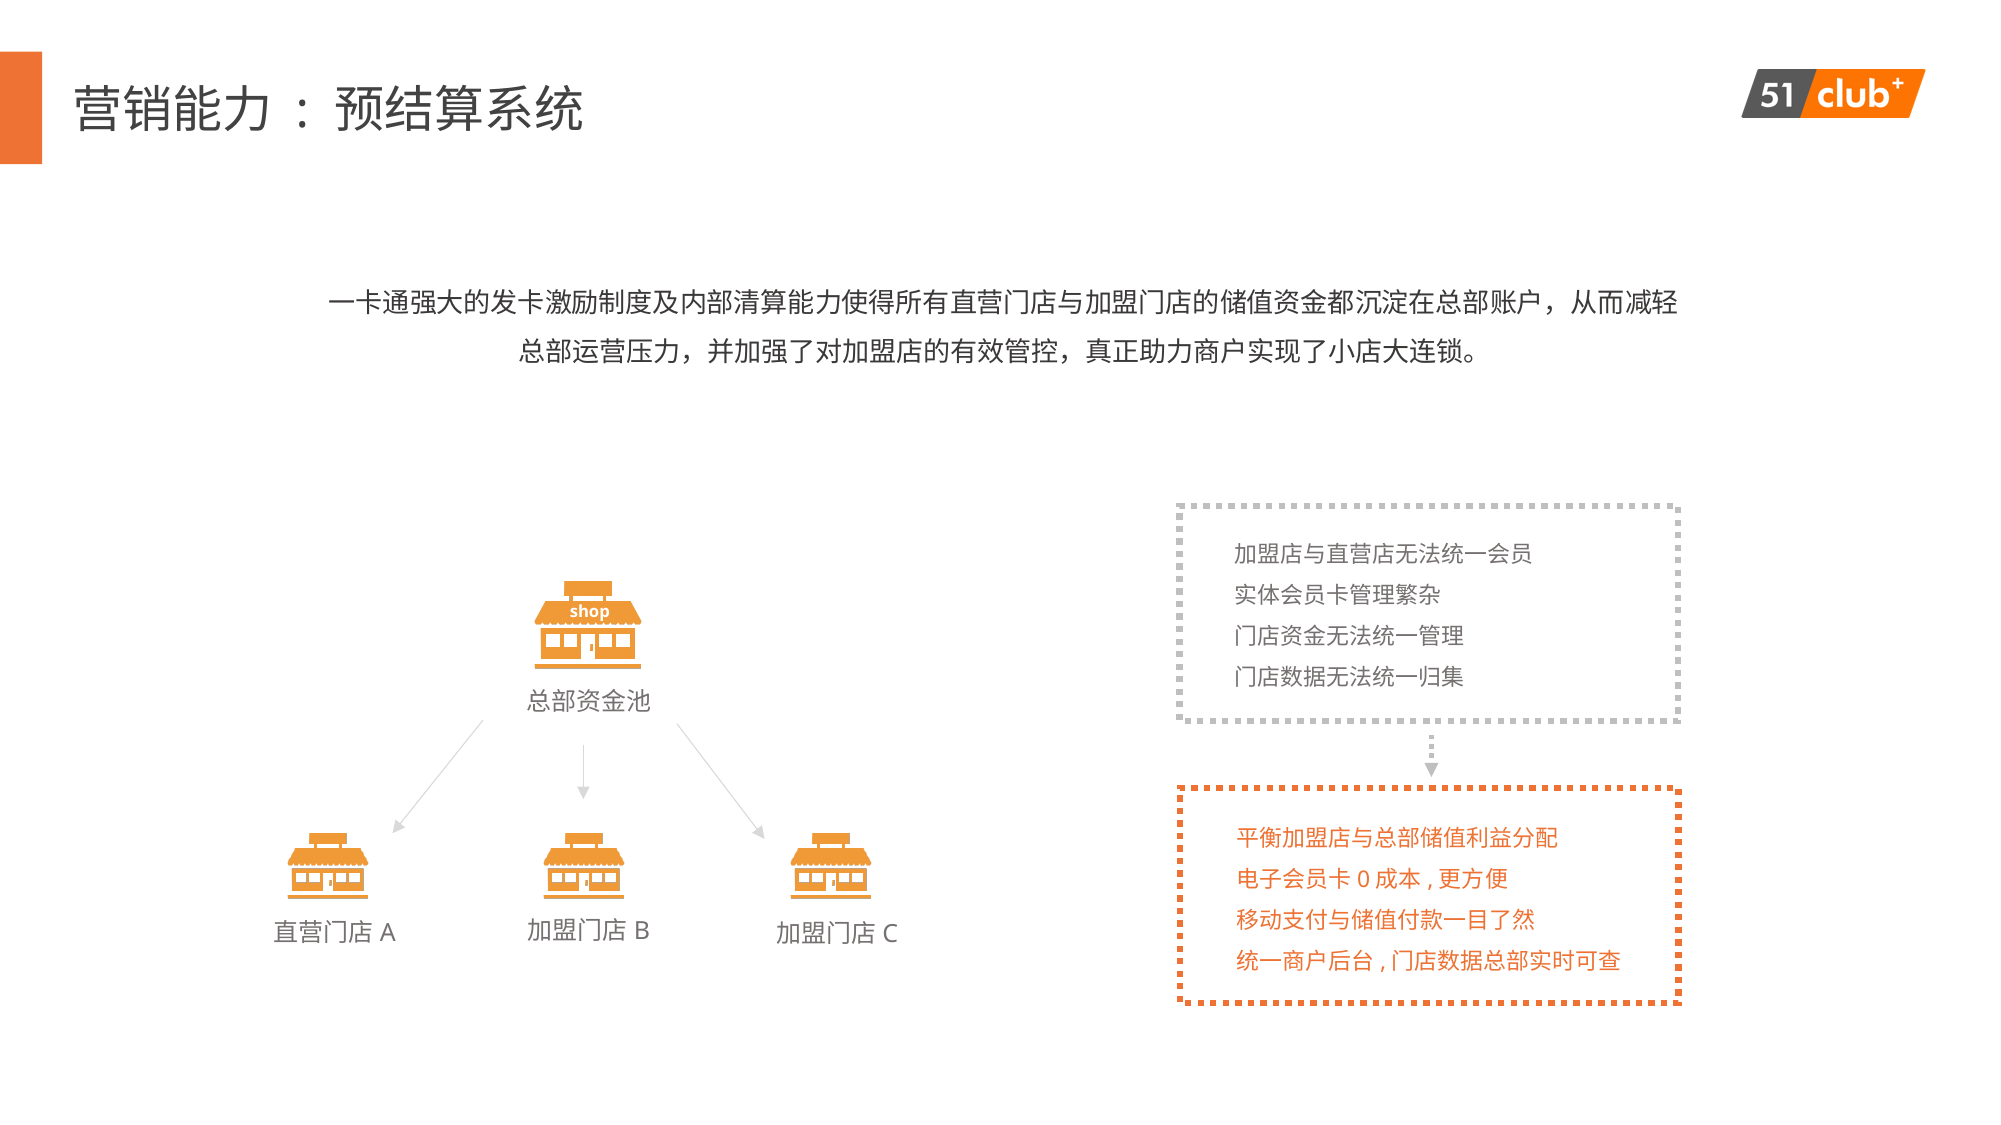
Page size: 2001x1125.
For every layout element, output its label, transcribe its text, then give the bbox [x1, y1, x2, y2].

text_box 直营门店A [259, 908, 463, 954]
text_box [676, 723, 765, 839]
text_box [1179, 505, 1679, 722]
text_box 总部资金池 [478, 678, 699, 723]
picture [789, 832, 872, 899]
text_box [1208, 333, 1923, 631]
text_box 加盟店与直营店无法统一会员 实体会员卡管理繁杂 门店资金无法统一管理 门店数据无法统一归集 [1219, 518, 2000, 698]
text_box 加盟门店B [513, 907, 717, 953]
text_box 加盟门店C [761, 909, 966, 955]
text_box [392, 720, 483, 834]
text_box 营销能力 : 预结算系统 [68, 73, 1660, 142]
picture [286, 832, 369, 899]
text_box 平衡加盟店与总部储值利益分配 电子会员卡0成本,更方便 移动支付与储值付款一目了然 统一商户后台,门店数据总部实时可查 [1221, 802, 1857, 982]
picture [1740, 69, 1926, 118]
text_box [532, 580, 735, 669]
text_box 一卡通强大的发卡激励制度及内部清算能力使得所有直营门店与加盟门店的储值资金都沉淀在总部账户，从而减轻总部运营压力，并加强了对加盟店的有效管控，真正助力商户实现了小店大连锁。 [305, 261, 1703, 374]
text_box [0, 51, 43, 165]
picture [542, 832, 625, 899]
text_box [1179, 787, 1679, 1004]
